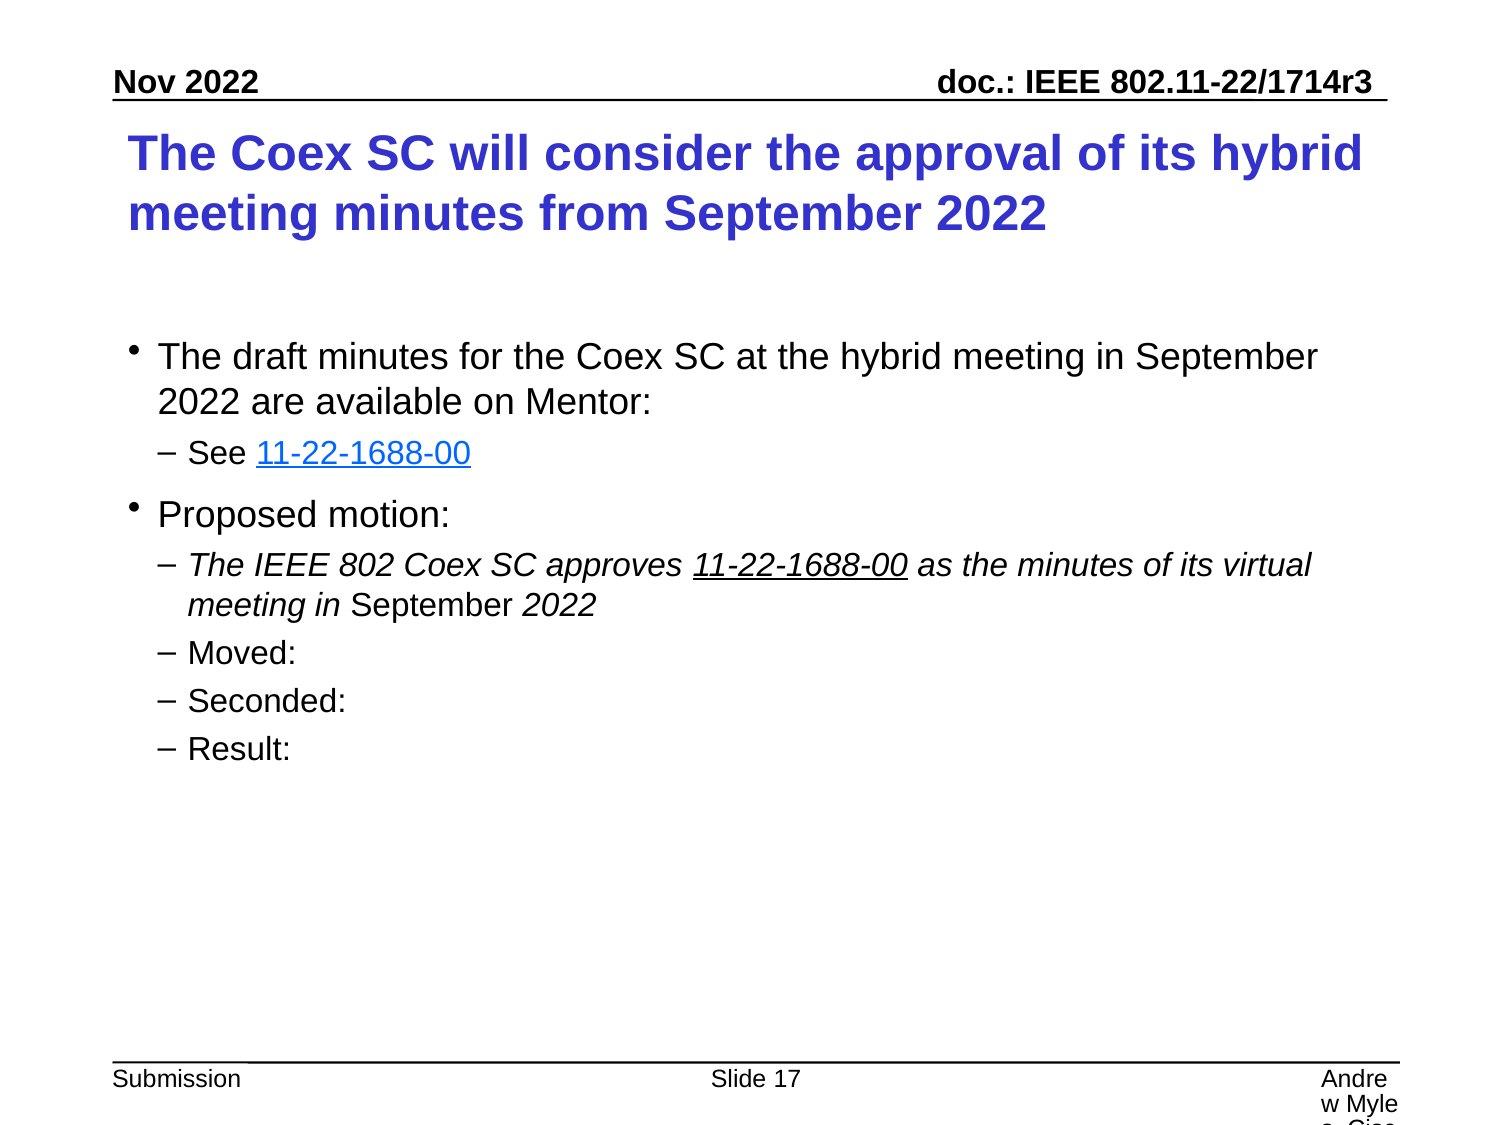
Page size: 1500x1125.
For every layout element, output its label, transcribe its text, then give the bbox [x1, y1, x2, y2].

title The Coex SC will consider the approval of its hybrid meeting minutes from September 2022 [112, 112, 1388, 288]
slide_number Slide 17 [709, 1061, 803, 1093]
footer Andrew Myles, Cisco [1320, 1061, 1402, 1093]
list The draft minutes for the Coex SC at the hybrid meeting in September 2022 are available on Mentor: See 11-22-1688-00 Proposed motion: The IEEE 802 Coex SC approves 11-22-1688-00 as the minutes of its virtual meeting in September 2022 Moved: Seconded: Result: [112, 324, 1388, 1000]
